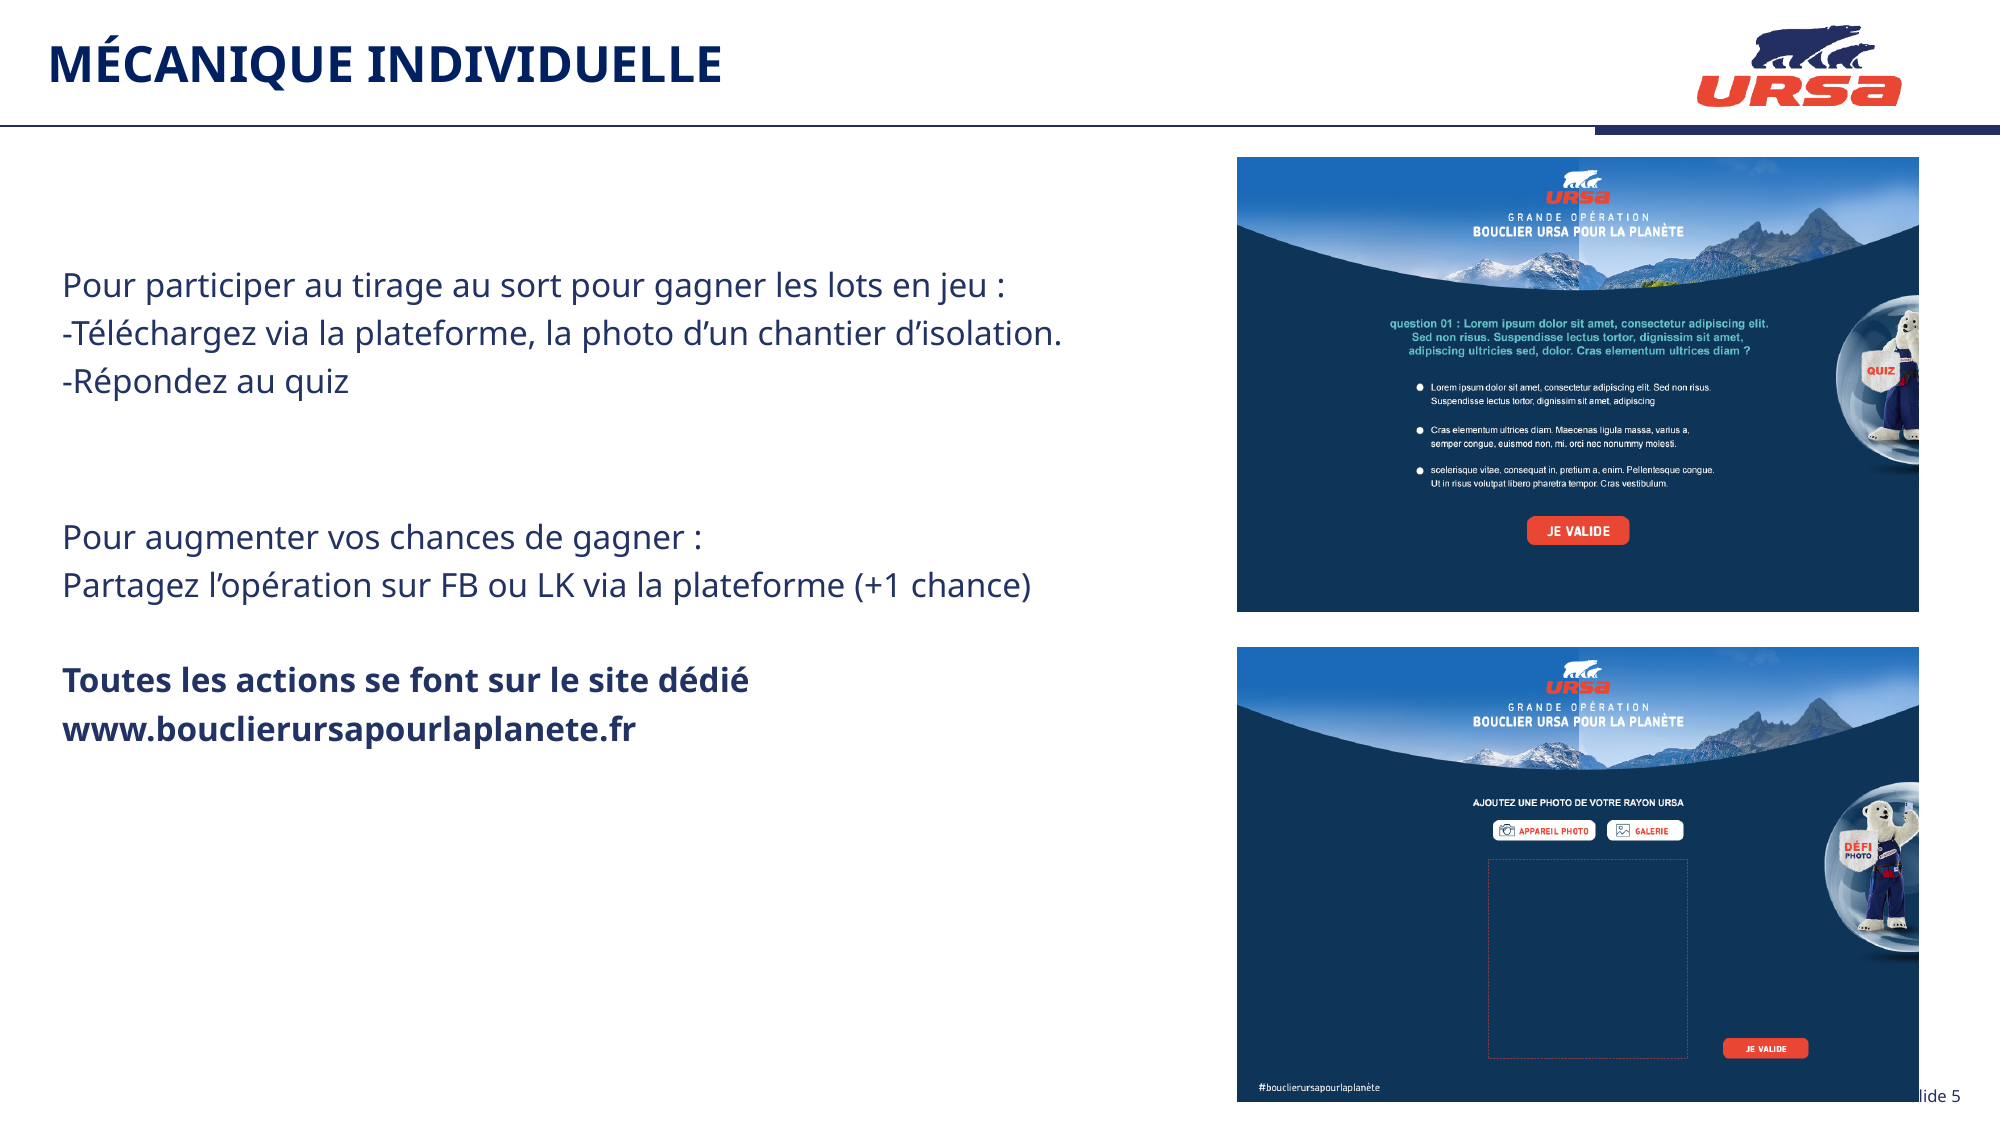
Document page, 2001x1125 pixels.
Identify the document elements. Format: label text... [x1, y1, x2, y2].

text_box Pour participer au tirage au sort pour gagner les lots en jeu : -Téléchargez via la plateforme, la photo d’un chantier d’isolation. -Répondez au quiz Pour augmenter vos chances de gagner : Partagez l’opération sur FB ou LK via la plateforme (+1 chance) Toutes les actions se font sur le site dédié www.bouclierursapourlaplanete.fr [47, 248, 1156, 762]
picture [1237, 647, 1919, 1102]
picture [1697, 24, 1902, 107]
picture [1237, 157, 1919, 612]
title MÉCANIQUE INDIVIDUELLE [47, 4, 1697, 122]
